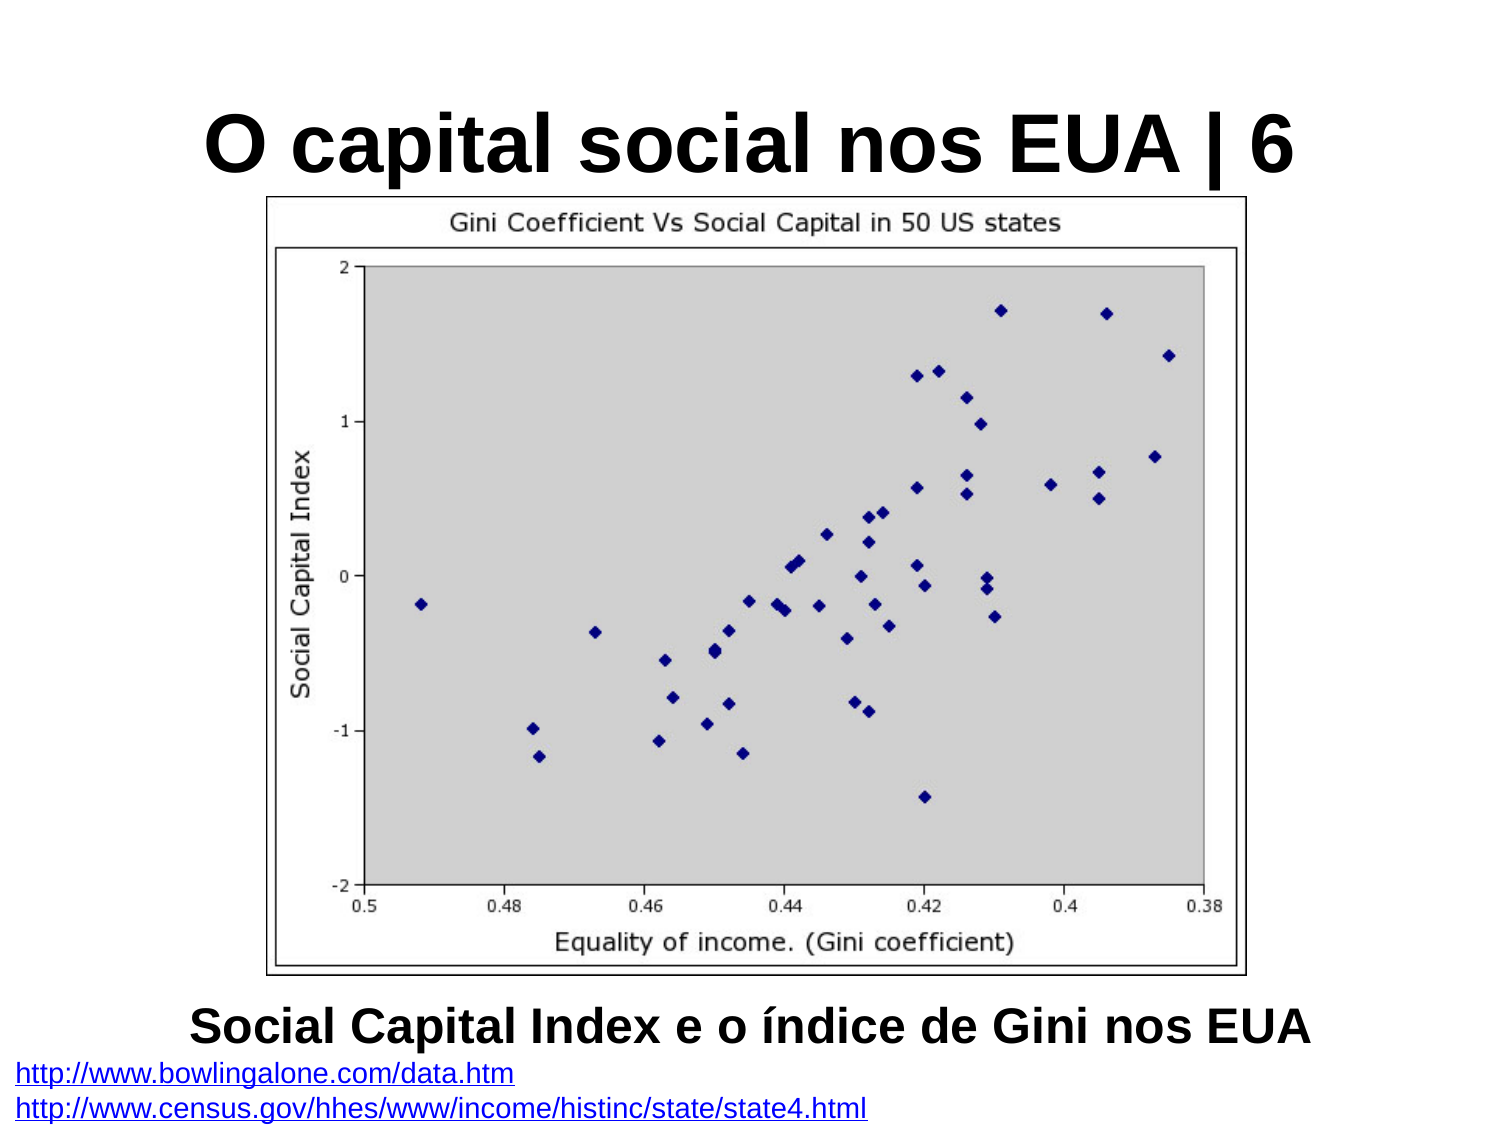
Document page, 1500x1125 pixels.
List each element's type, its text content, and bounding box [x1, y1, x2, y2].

picture [266, 196, 1247, 976]
text_box Social Capital Index e o índice de Gini nos EUA http://www.bowlingalone.com/data.htm http://www.census.gov/hhes/www/income/histinc/state/state4.html [0, 986, 1500, 1125]
title O capital social nos EUA | 6 [75, 45, 1425, 233]
